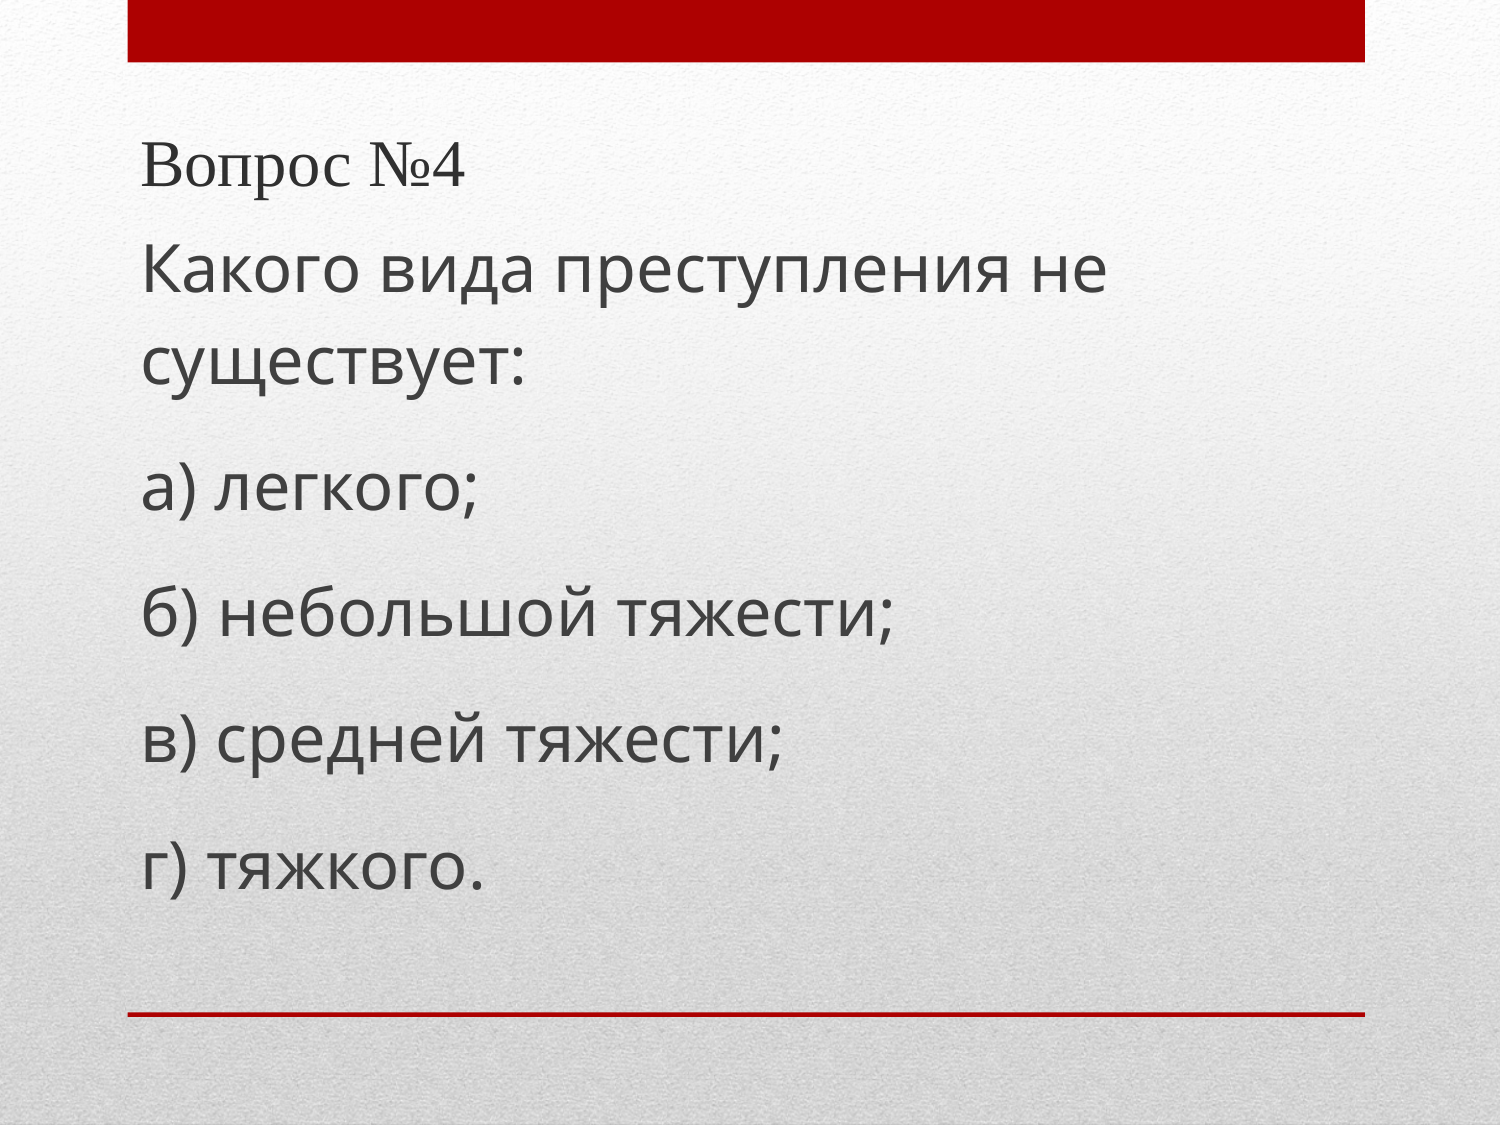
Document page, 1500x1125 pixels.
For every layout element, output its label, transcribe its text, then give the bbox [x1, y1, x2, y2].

list Вопрос №4 Какого вида преступления не существует: а) легкого; б) небольшой тяжести; в) средней тяжести; г) тяжкого. [125, 112, 1363, 917]
